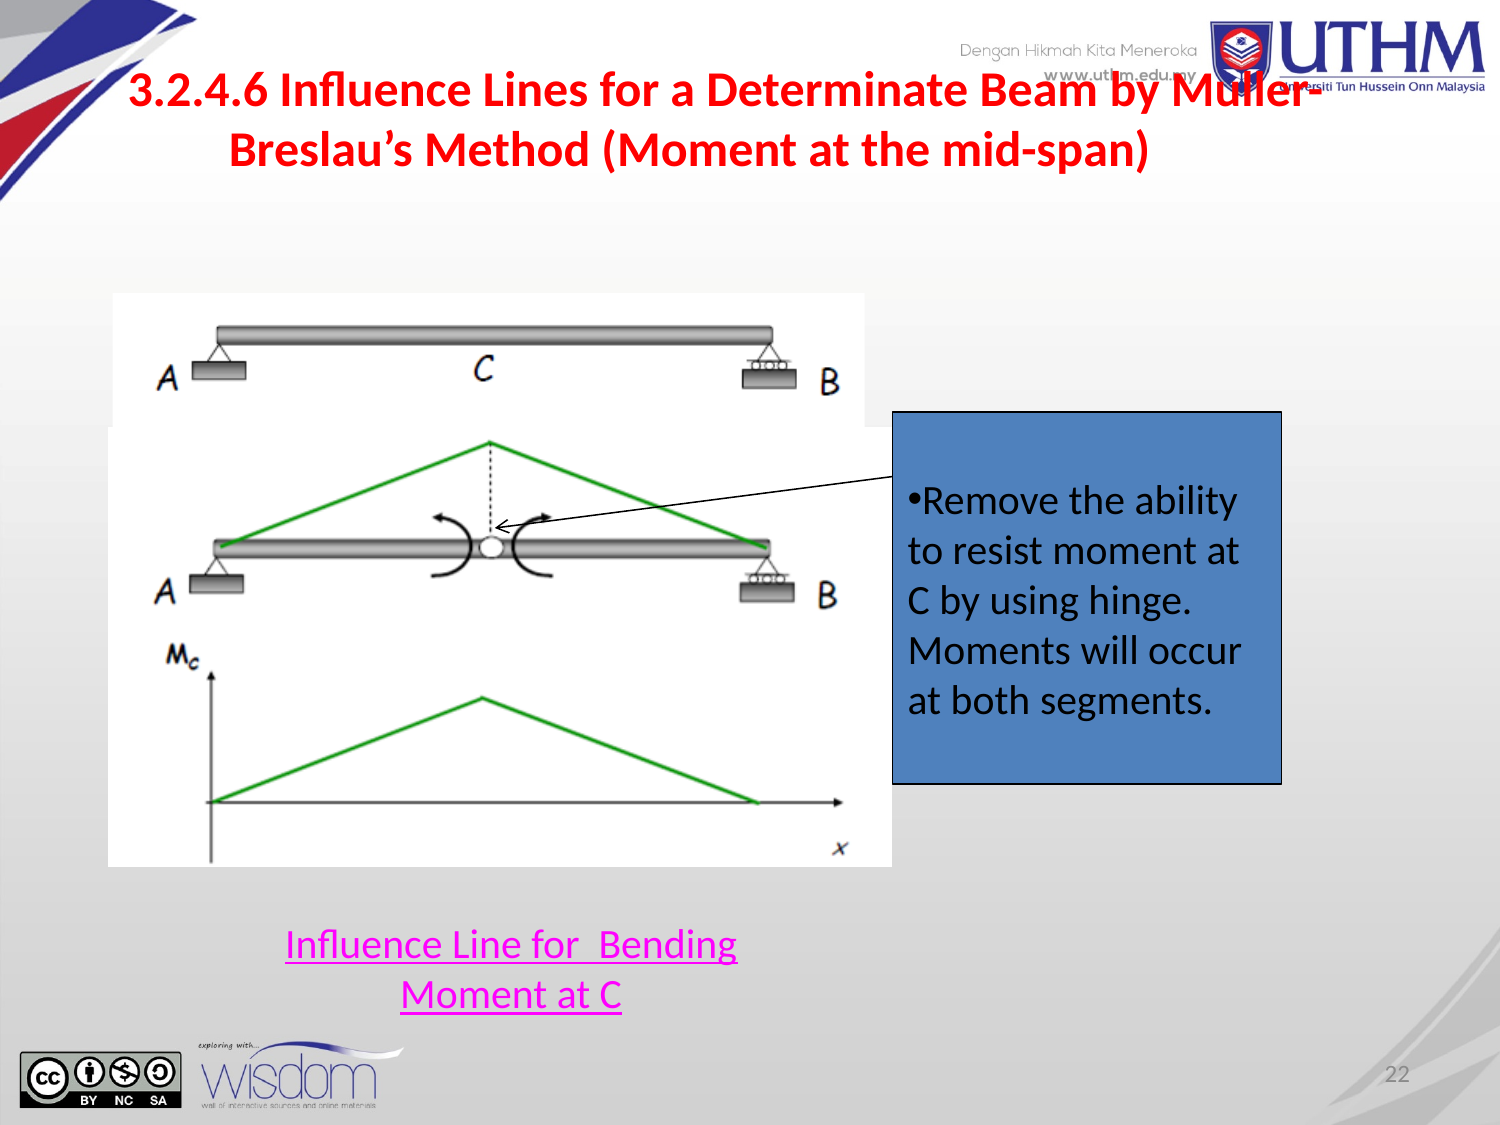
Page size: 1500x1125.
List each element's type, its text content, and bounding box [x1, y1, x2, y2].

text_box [494, 411, 1282, 785]
text_box Influence Line for Bending Moment at C [194, 909, 829, 1025]
title 3.2.4.6 Influence Lines for a Determinate Beam by Muller- Breslau’s Method (Moment at the mid-span) [112, 40, 1388, 191]
picture [0, 0, 1500, 1125]
slide_number 22 [1074, 1042, 1425, 1103]
